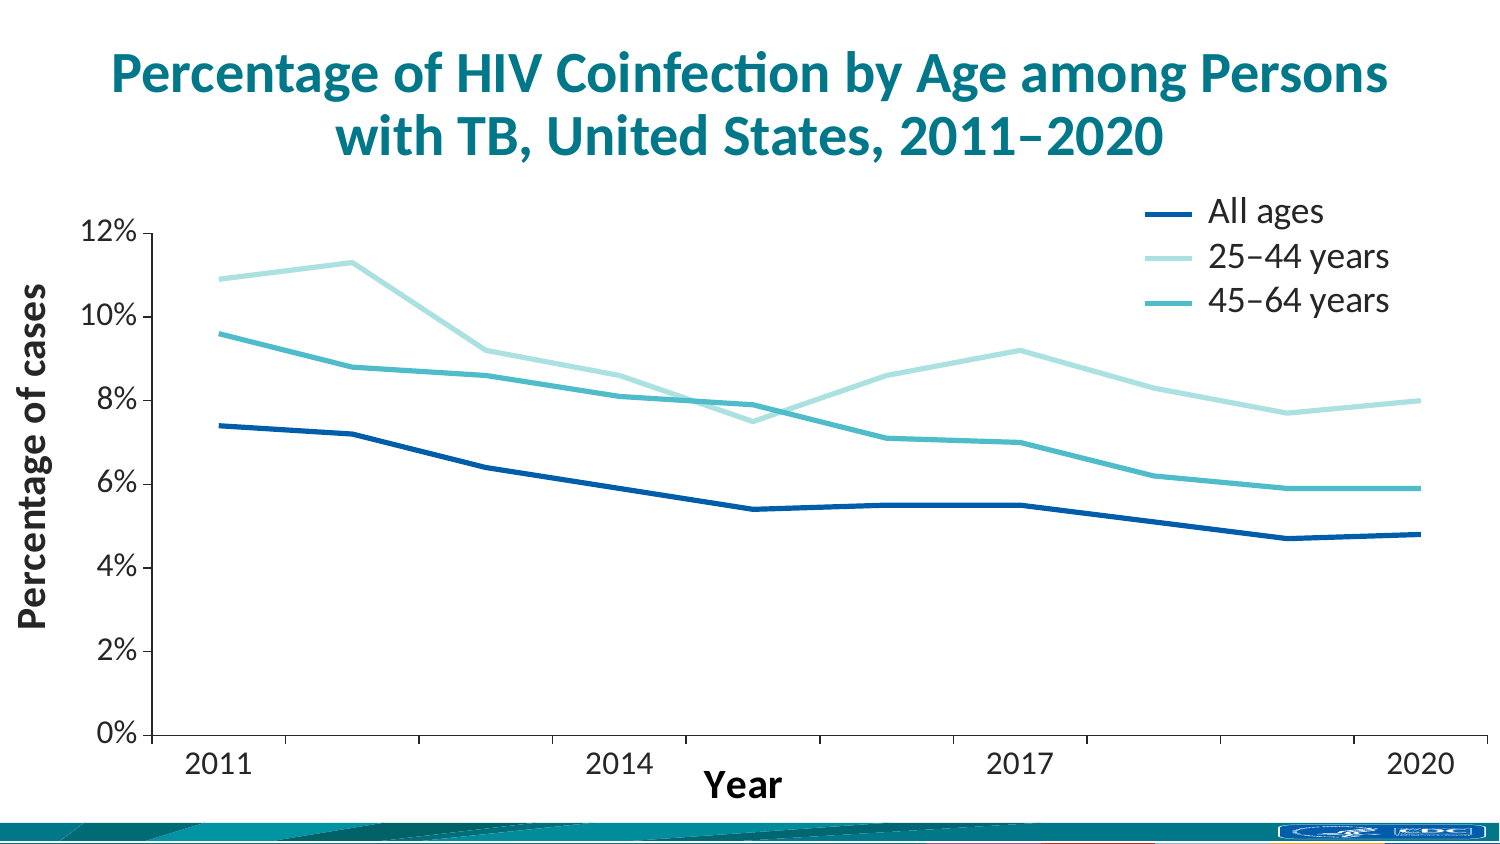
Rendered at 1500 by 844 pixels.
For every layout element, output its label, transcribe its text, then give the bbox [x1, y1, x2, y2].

chart [0, 174, 1489, 827]
title Percentage of HIV Coinfection by Age among Persons with TB, United States, 2011–2020 [75, 33, 1425, 172]
